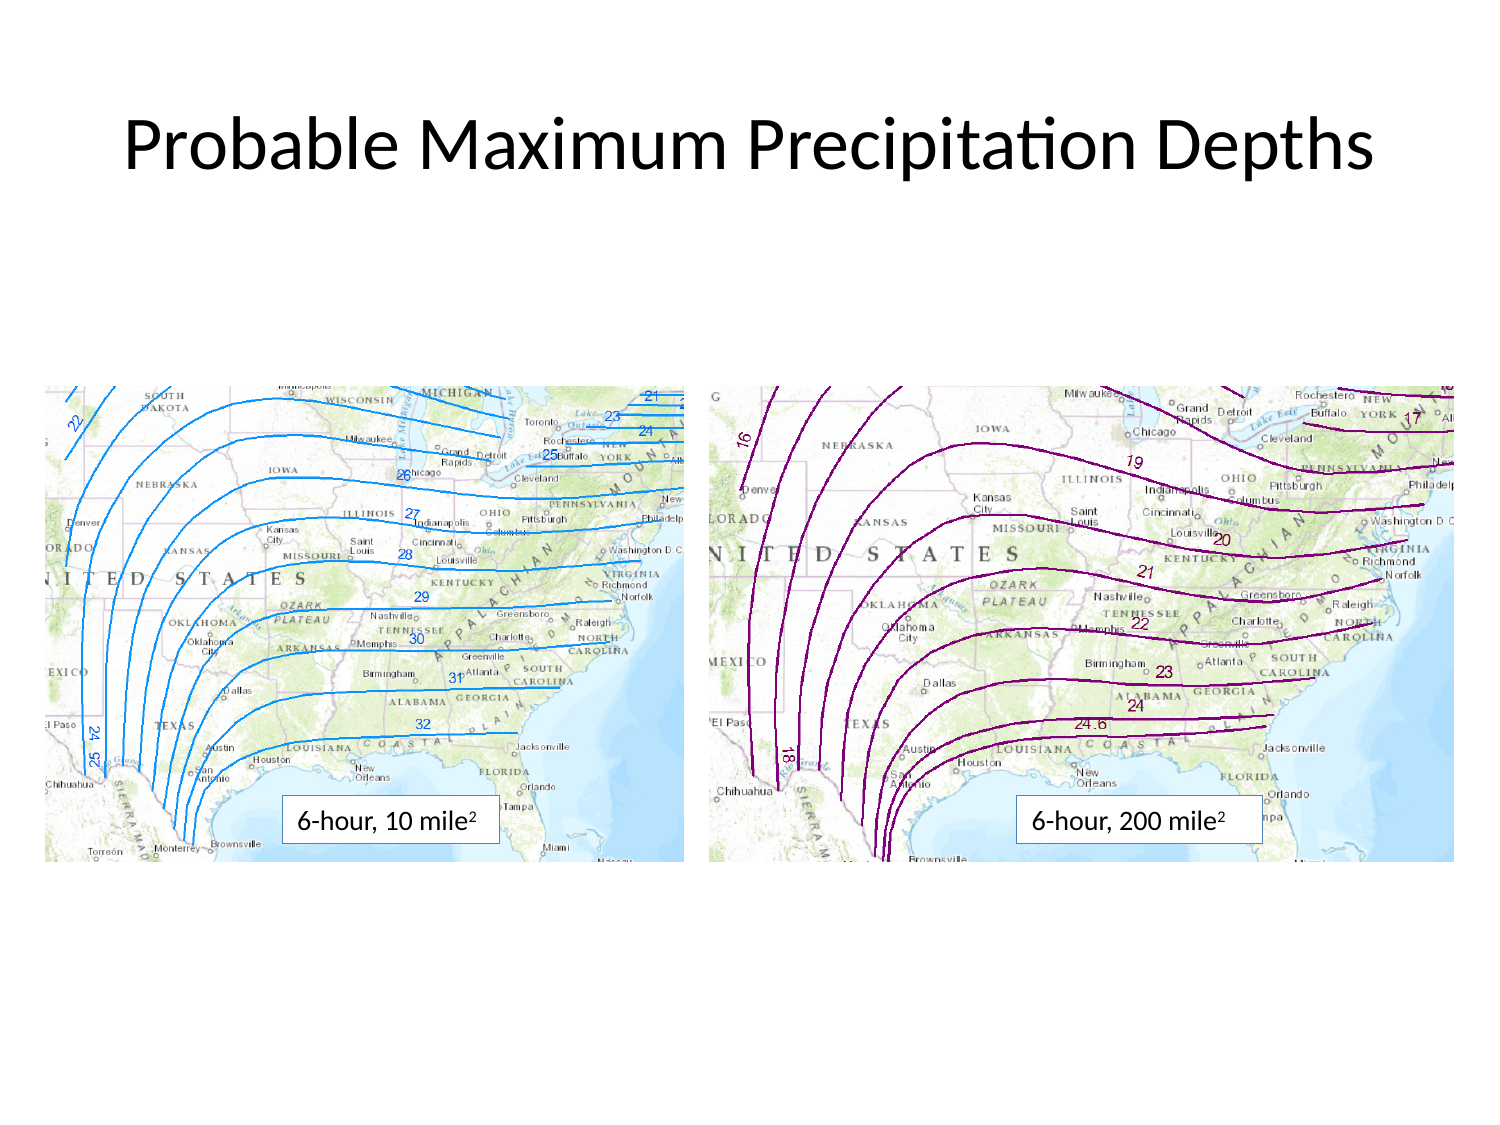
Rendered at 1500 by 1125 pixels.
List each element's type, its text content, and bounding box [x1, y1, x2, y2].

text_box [45, 386, 684, 862]
picture [708, 386, 1455, 862]
title Probable Maximum Precipitation Depths [75, 45, 1425, 233]
